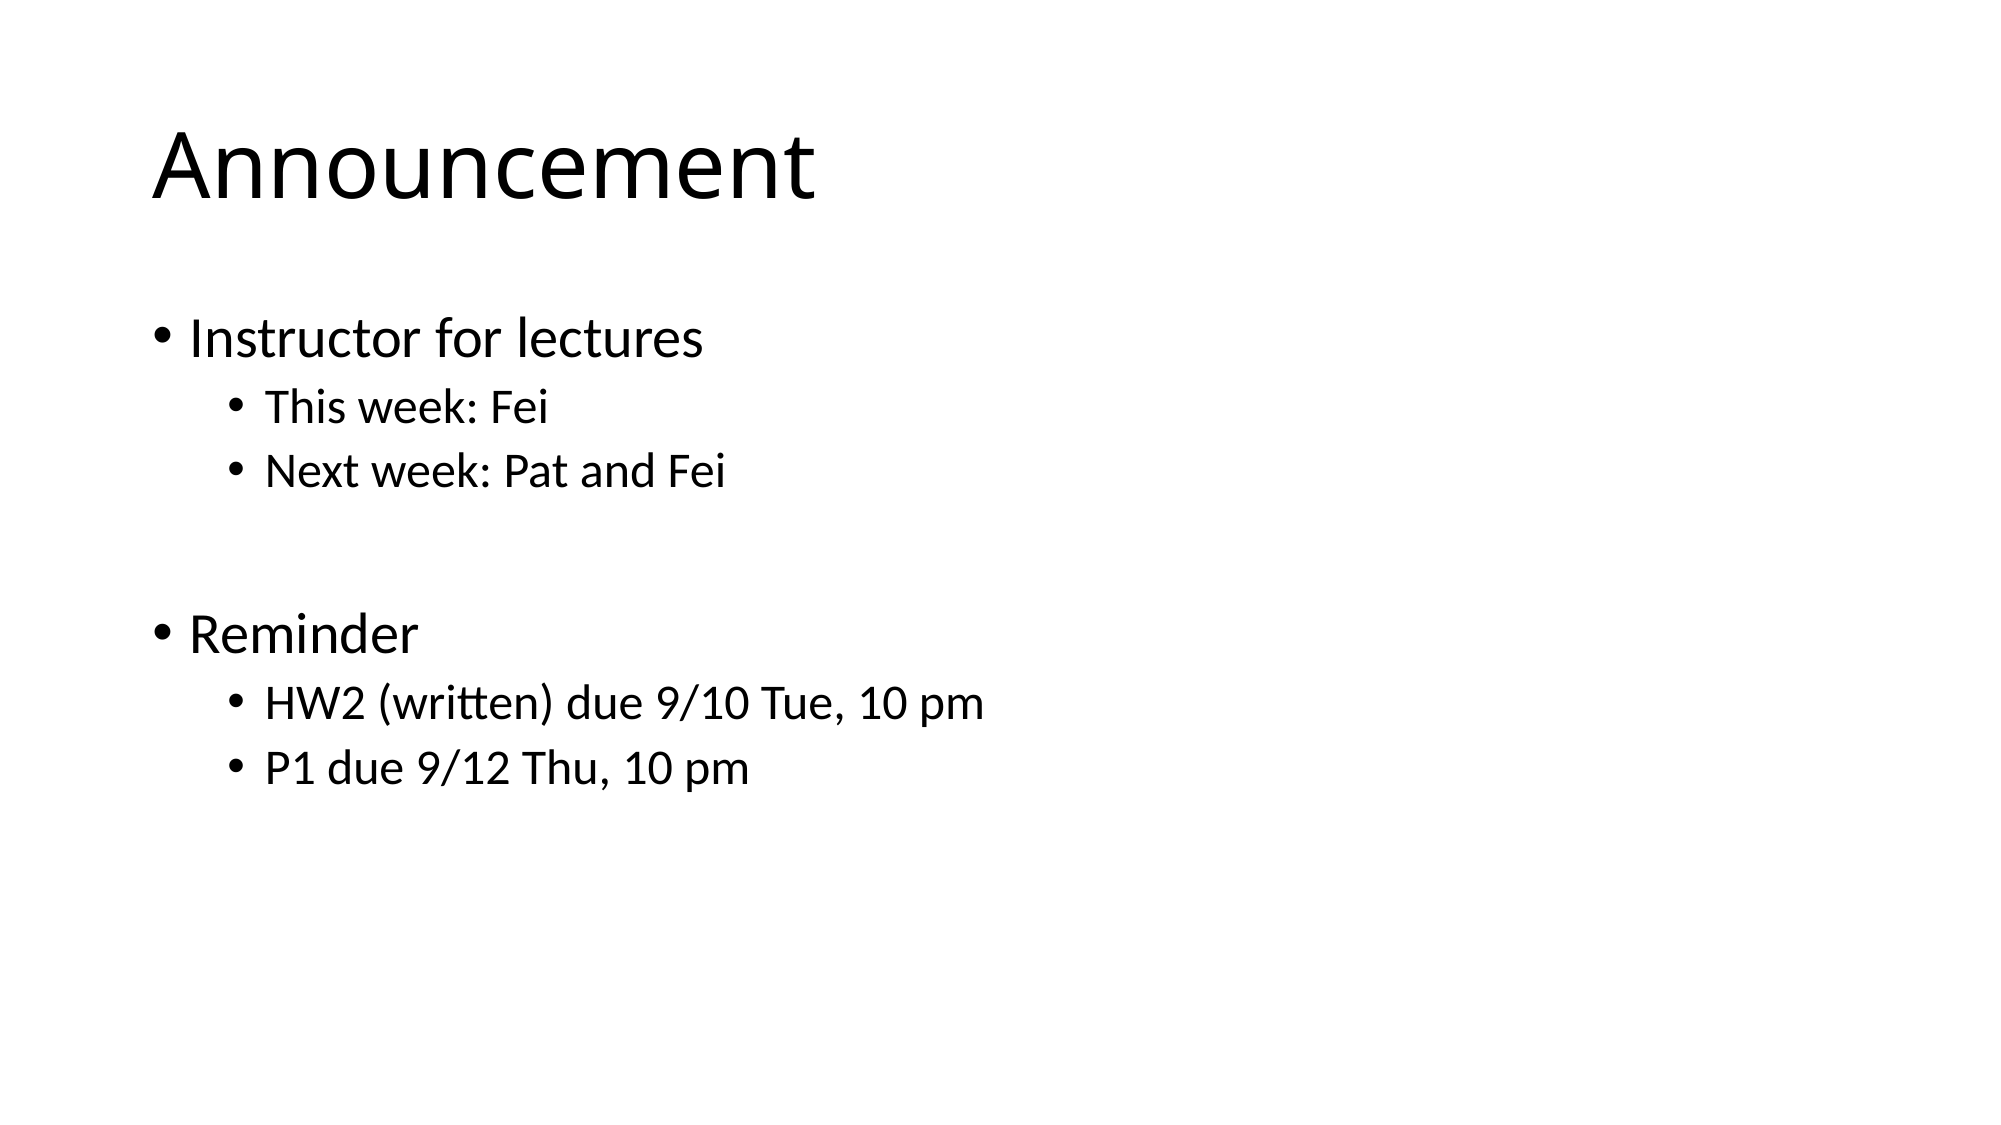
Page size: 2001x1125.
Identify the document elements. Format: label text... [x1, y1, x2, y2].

title Announcement [137, 59, 1863, 278]
list Instructor for lectures This week: Fei Next week: Pat and Fei Reminder HW2 (written) due 9/10 Tue, 10 pm P1 due 9/12 Thu, 10 pm [137, 299, 1863, 1014]
